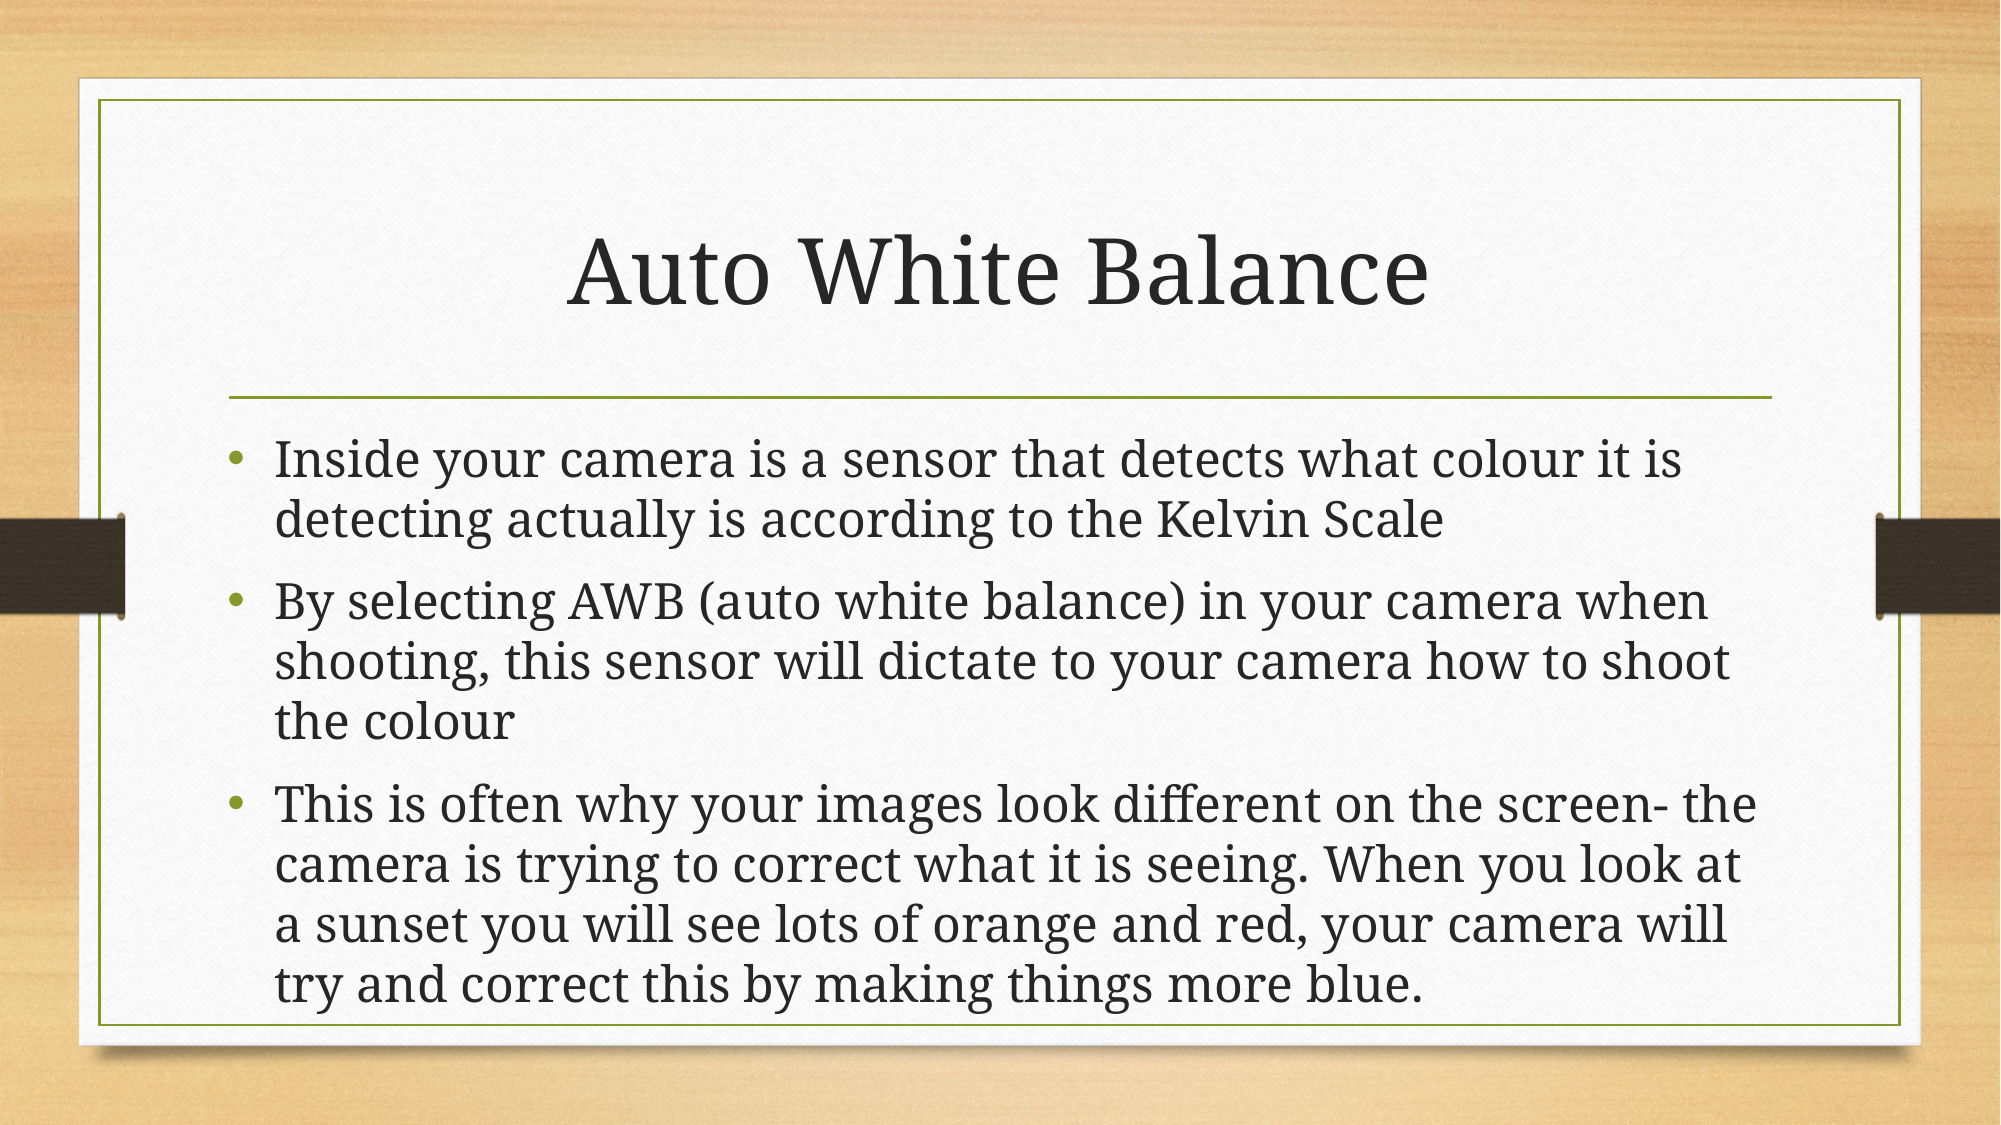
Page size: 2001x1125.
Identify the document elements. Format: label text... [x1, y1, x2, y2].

picture [0, 0, 2001, 1125]
title Auto White Balance [212, 161, 1788, 375]
list Inside your camera is a sensor that detects what colour it is detecting actually is according to the Kelvin Scale By selecting AWB (auto white balance) in your camera when shooting, this sensor will dictate to your camera how to shoot the colour This is often why your images look different on the screen- the camera is trying to correct what it is seeing. When you look at a sunset you will see lots of orange and red, your camera will try and correct this by making things more blue. [212, 419, 1788, 964]
